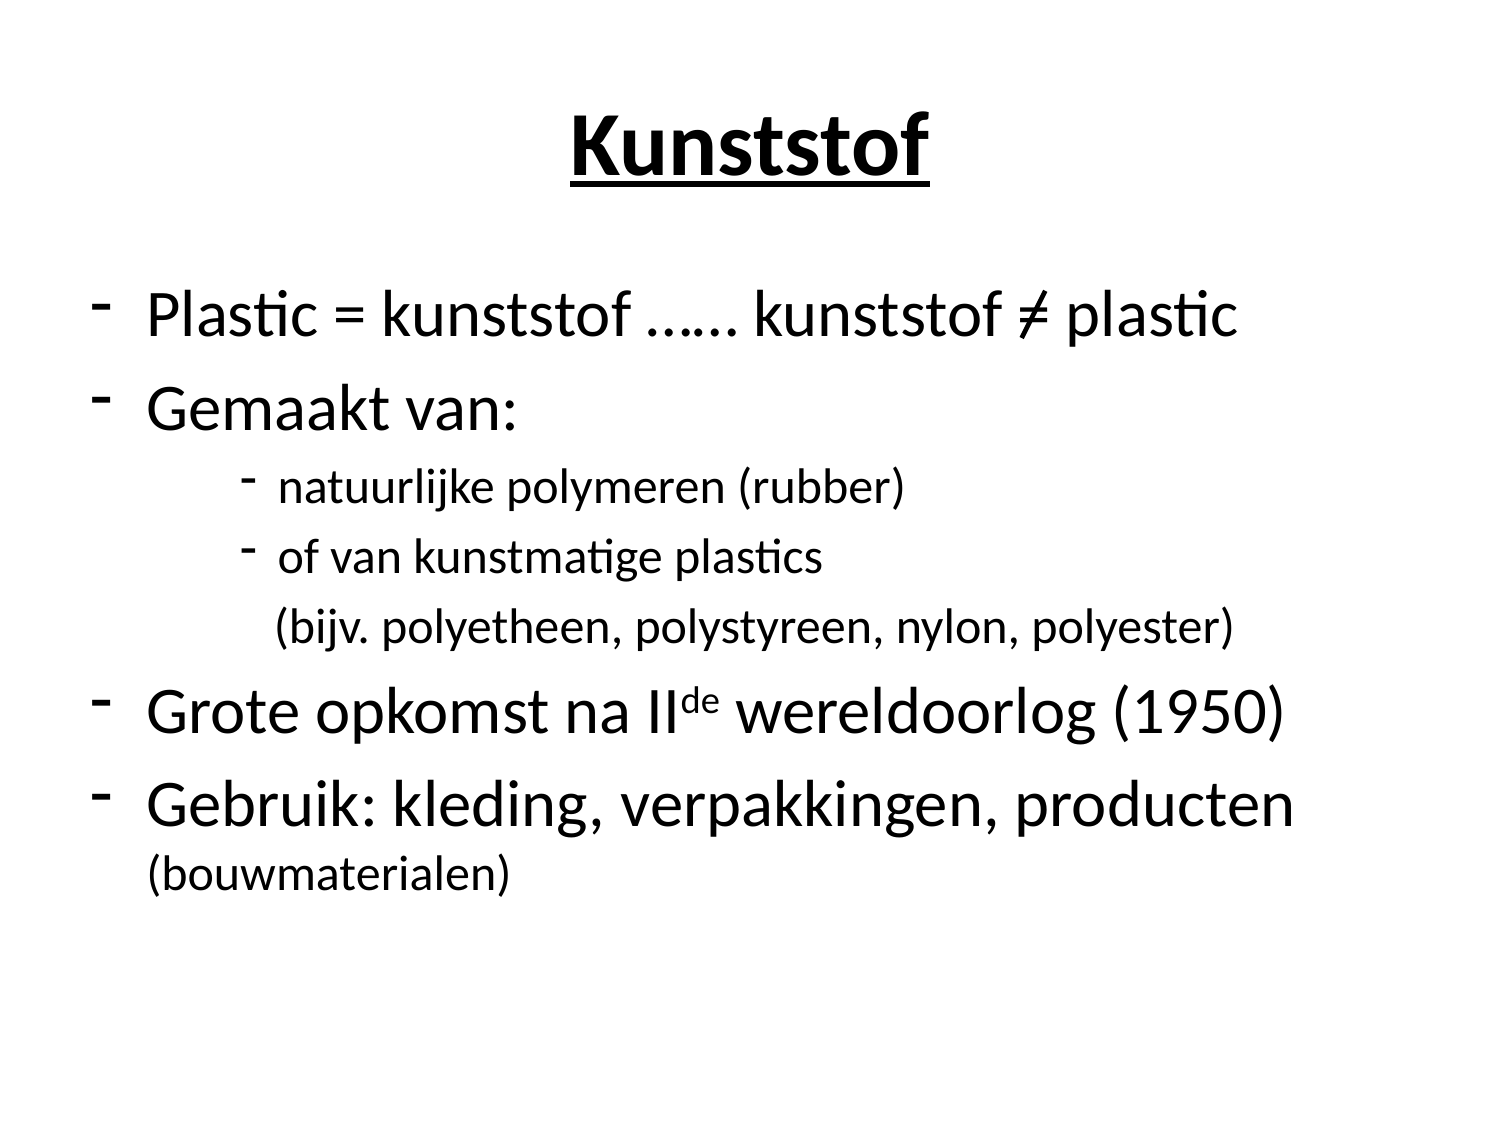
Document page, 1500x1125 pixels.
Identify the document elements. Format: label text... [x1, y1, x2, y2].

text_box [1021, 290, 1046, 339]
title Kunststof [75, 45, 1425, 233]
list Plastic = kunststof …… kunststof = plastic Gemaakt van: natuurlijke polymeren (rubber) of van kunstmatige plastics (bijv. polyetheen, polystyreen, nylon, polyester) Grote opkomst na IIde wereldoorlog (1950) Gebruik: kleding, verpakkingen, producten (bouwmaterialen) [75, 262, 1459, 1005]
